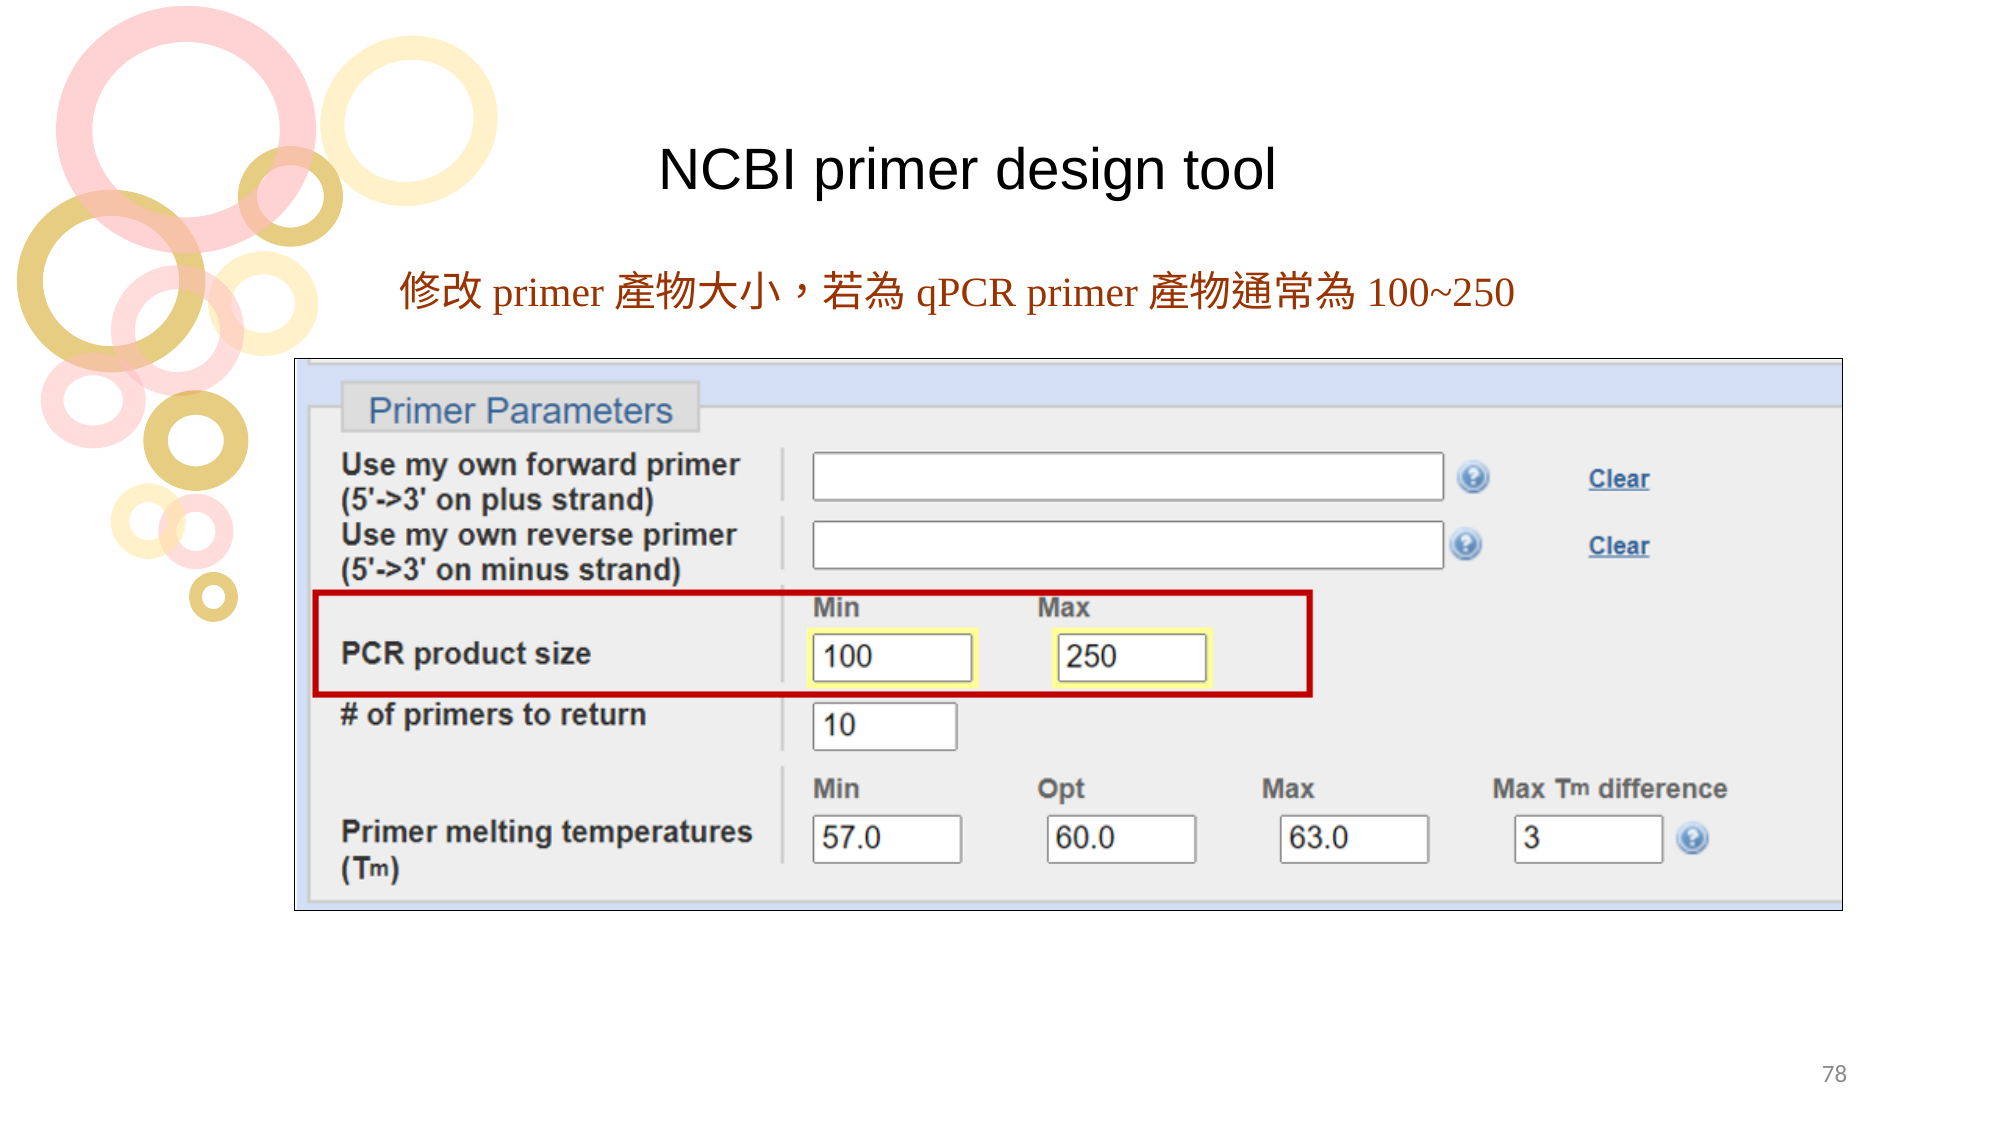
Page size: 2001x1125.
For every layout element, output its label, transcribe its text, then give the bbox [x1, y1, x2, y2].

text_box 修改primer產物大小，若為qPCR primer產物通常為100~250 [384, 256, 1636, 322]
text_box NCBI primer design tool [643, 22, 1453, 256]
picture [294, 358, 1843, 911]
slide_number 78 [1412, 1042, 1863, 1103]
